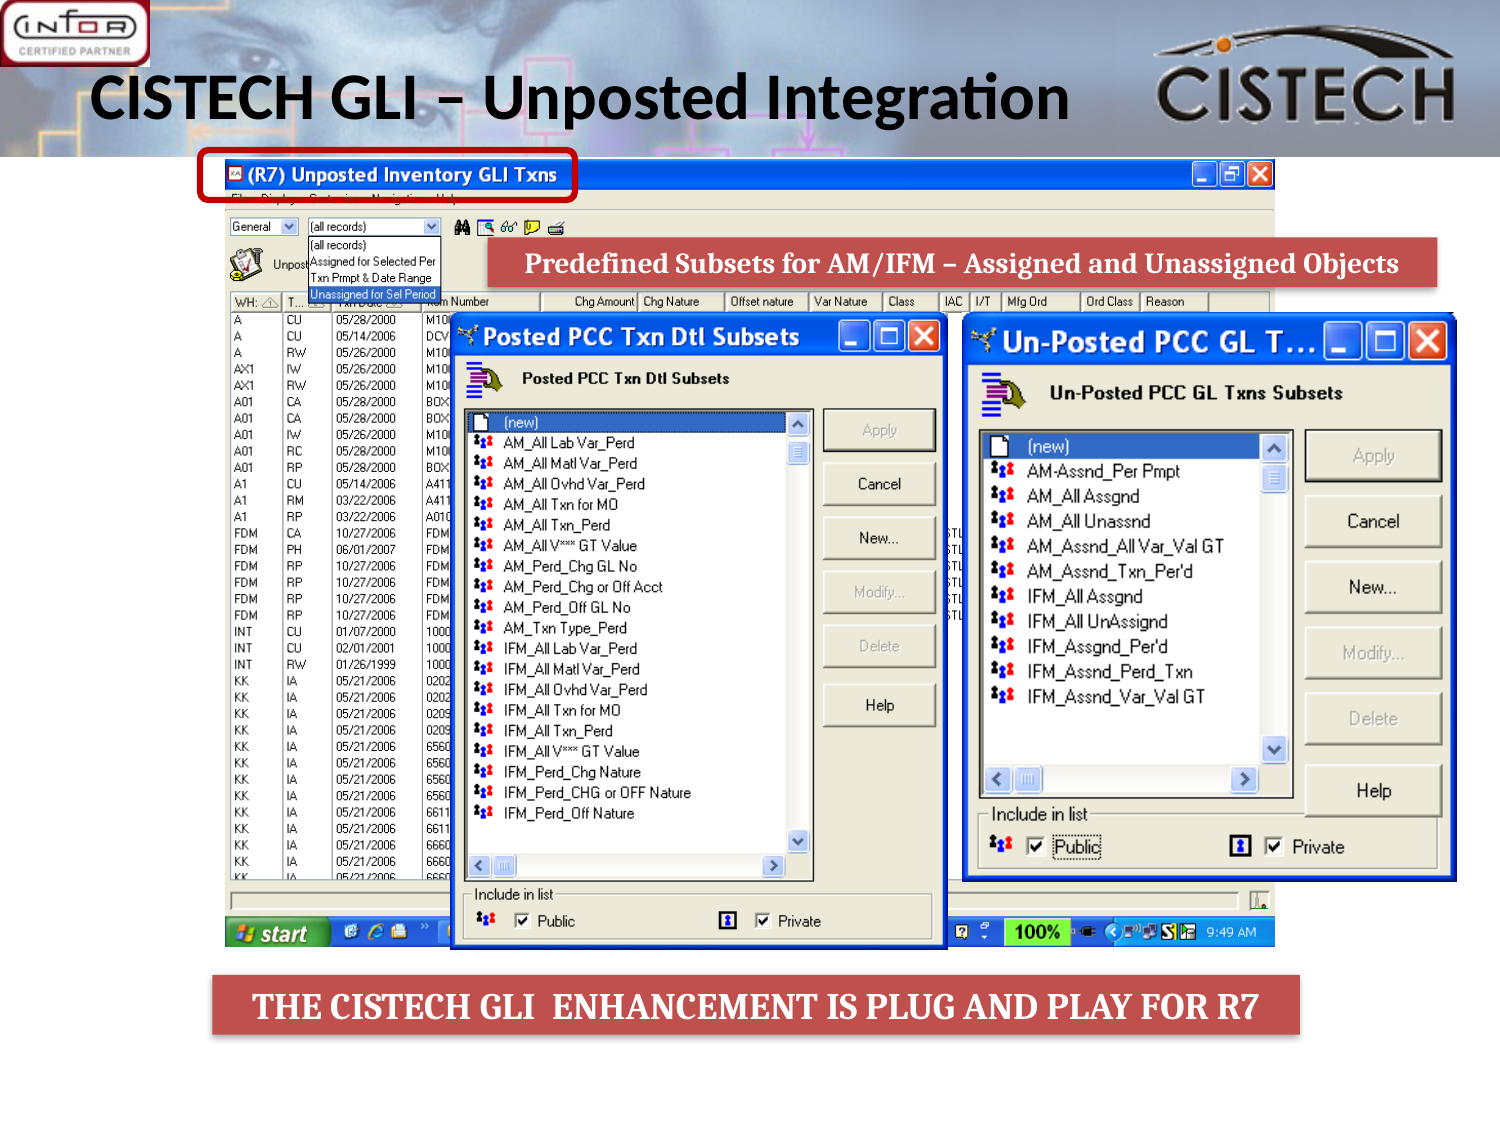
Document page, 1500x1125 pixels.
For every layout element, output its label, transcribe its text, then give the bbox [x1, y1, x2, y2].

title CISTECH GLI – Unposted Integration [75, 45, 1425, 163]
picture [0, 0, 1500, 157]
text_box [199, 149, 575, 201]
text_box THE CISTECH GLI ENHANCEMENT IS PLUG AND PLAY FOR R7 [212, 974, 1300, 1035]
text_box Predefined Subsets for AM/IFM – Assigned and Unassigned Objects [1281, 237, 1438, 288]
picture [224, 159, 1457, 951]
